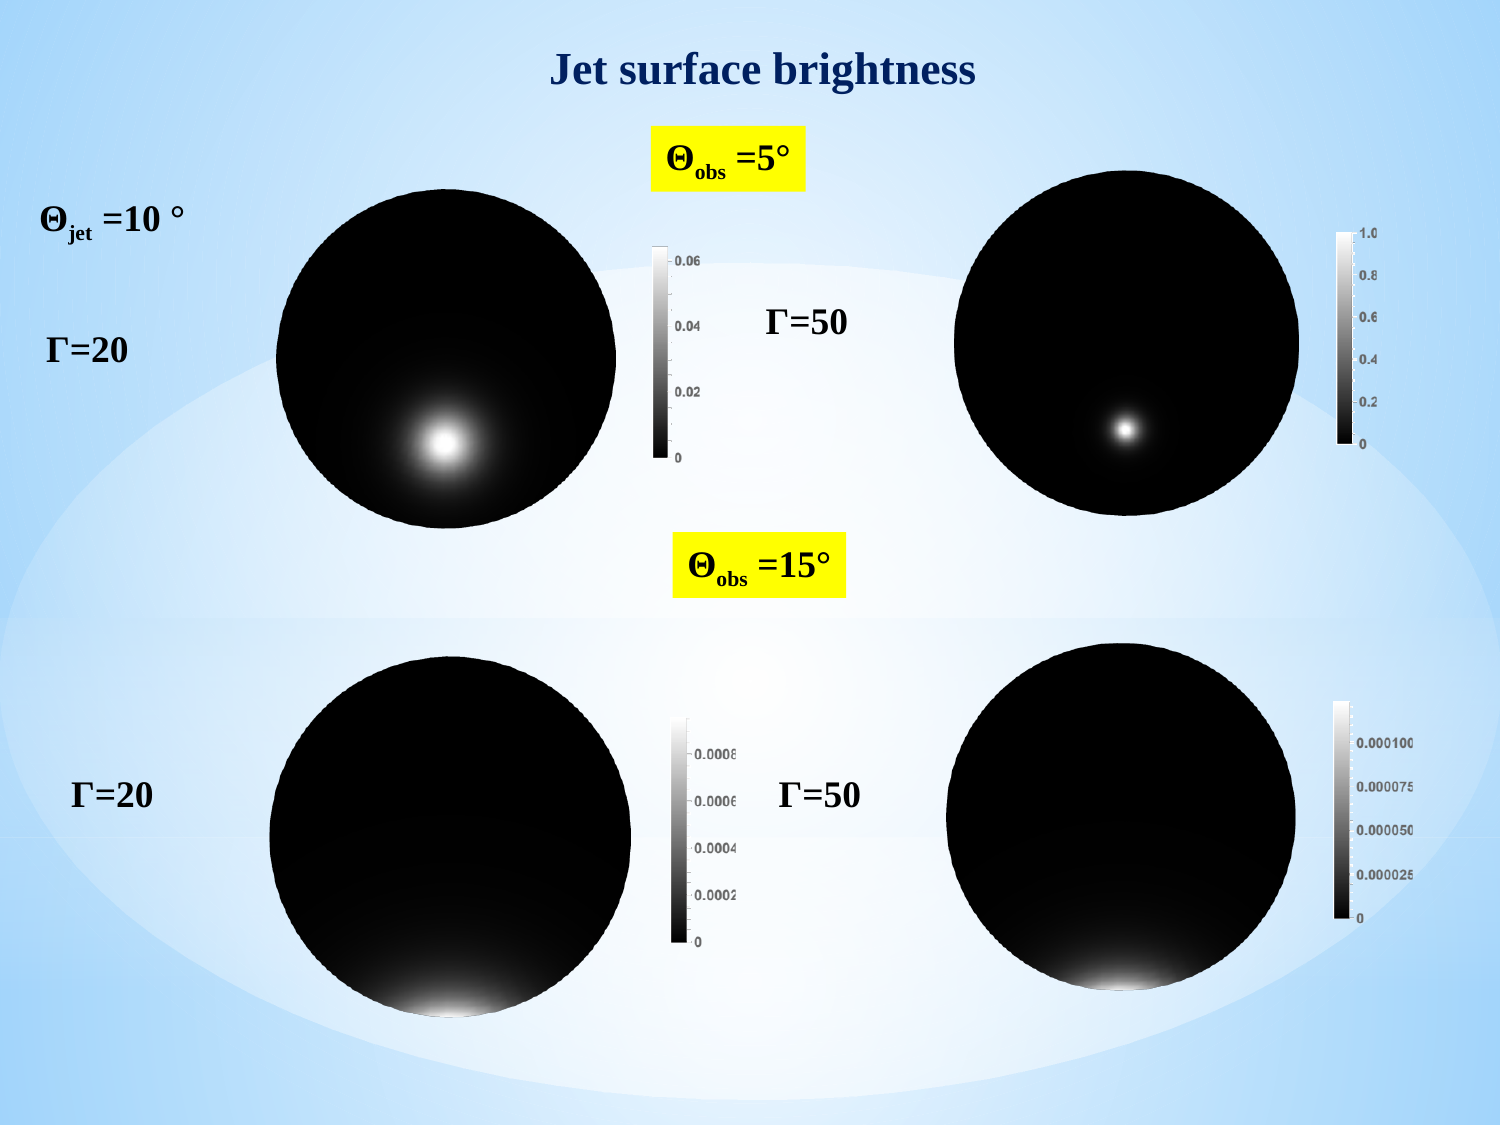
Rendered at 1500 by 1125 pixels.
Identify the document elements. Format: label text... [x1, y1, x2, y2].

text_box Γ=50 [763, 762, 876, 823]
picture [926, 622, 1413, 1010]
text_box Θobs =15° [672, 532, 847, 598]
picture [257, 169, 700, 546]
text_box Jet surface brightness [534, 31, 992, 102]
text_box Γ=20 [31, 317, 144, 378]
text_box Θjet =10 ° [24, 186, 201, 253]
text_box Θobs =5° [650, 125, 806, 192]
picture [934, 151, 1377, 534]
text_box Γ=50 [750, 289, 864, 350]
picture [249, 635, 736, 1037]
text_box Γ=20 [56, 762, 169, 823]
